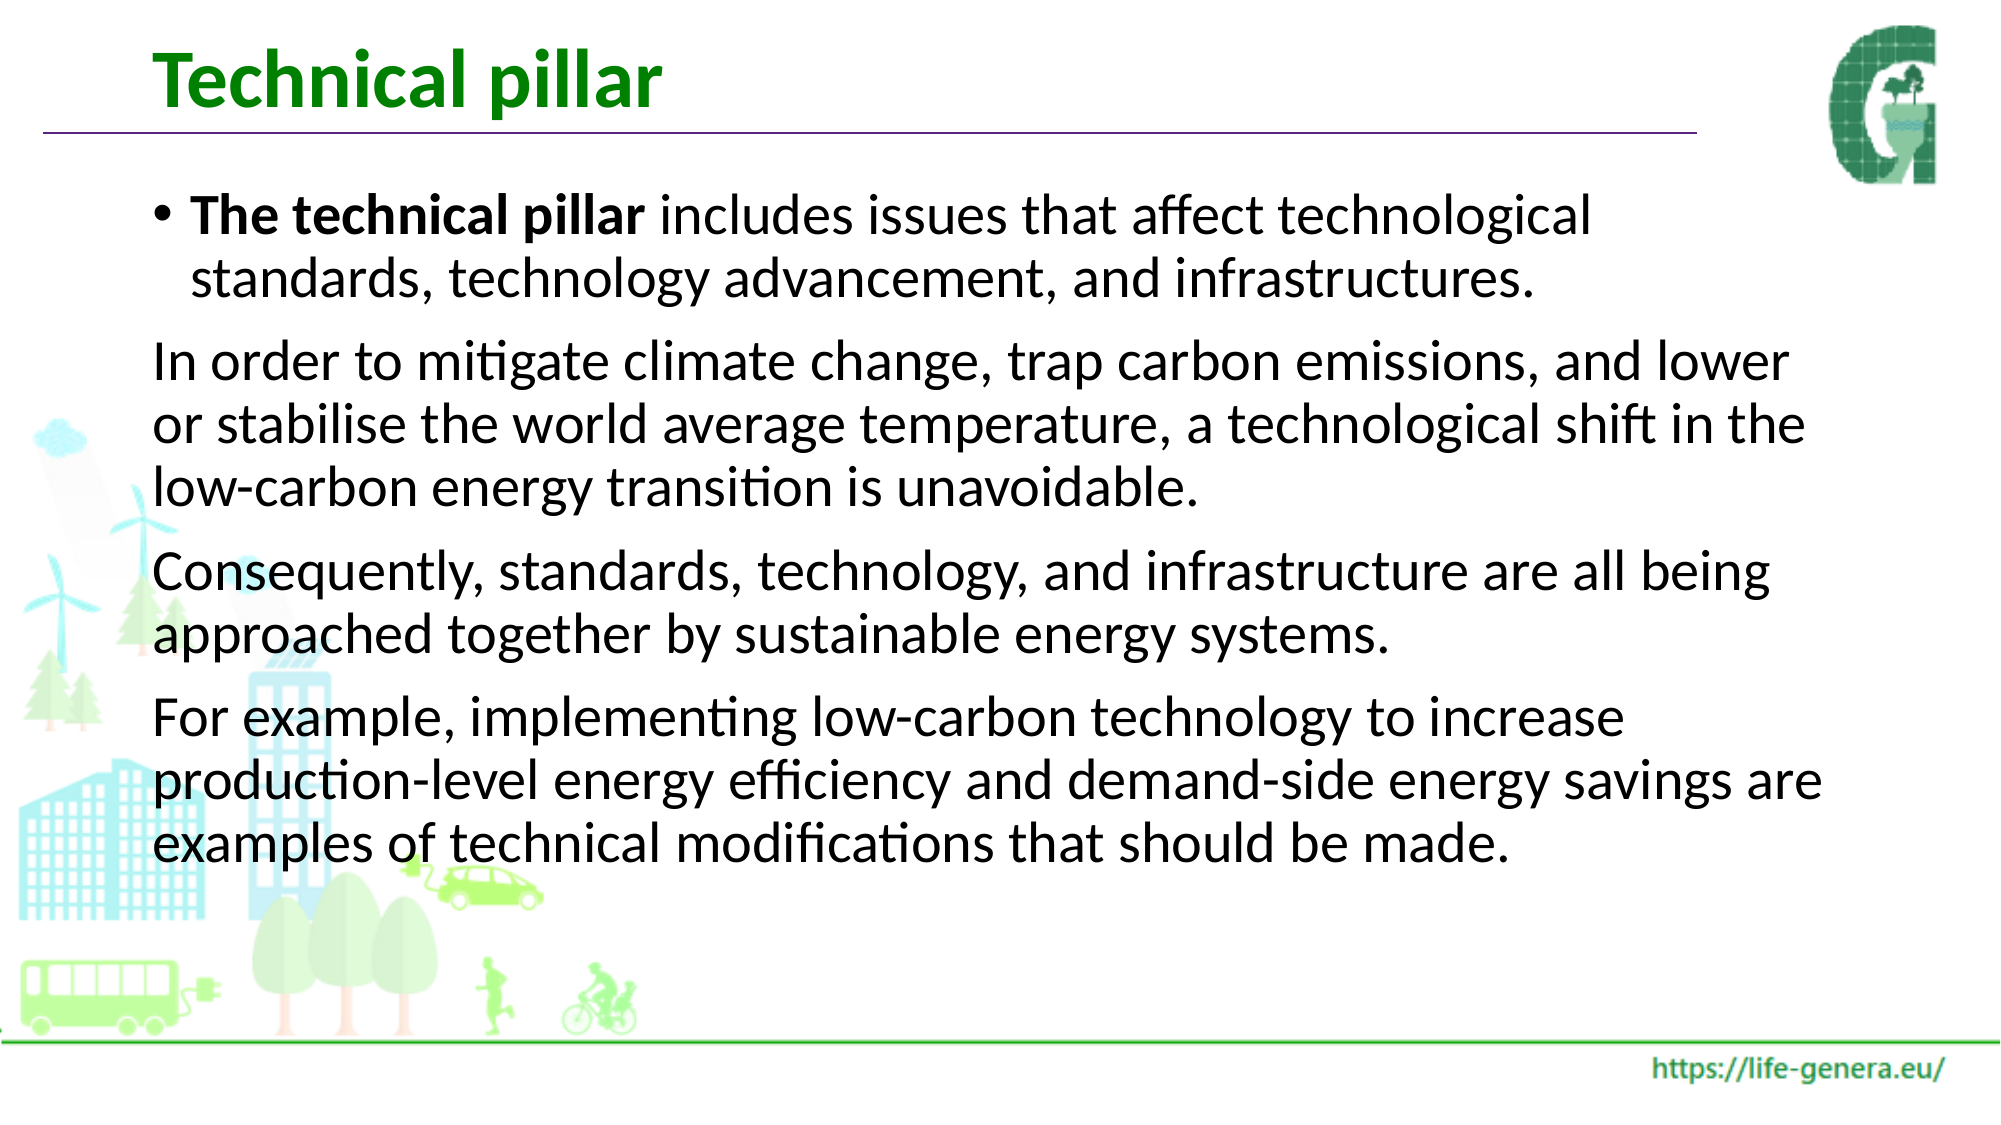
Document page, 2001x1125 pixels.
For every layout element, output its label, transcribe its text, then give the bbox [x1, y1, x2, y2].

list The technical pillar includes issues that affect technological standards, technology advancement, and infrastructures. In order to mitigate climate change, trap carbon emissions, and lower or stabilise the world average temperature, a technological shift in the low-carbon energy transition is unavoidable. Consequently, standards, technology, and infrastructure are all being approached together by sustainable energy systems. For example, implementing low-carbon technology to increase production-level energy efficiency and demand-side energy savings are examples of technical modifications that should be made. [137, 176, 1863, 974]
title Technical pillar [137, 17, 1443, 144]
picture [0, 0, 2001, 1125]
